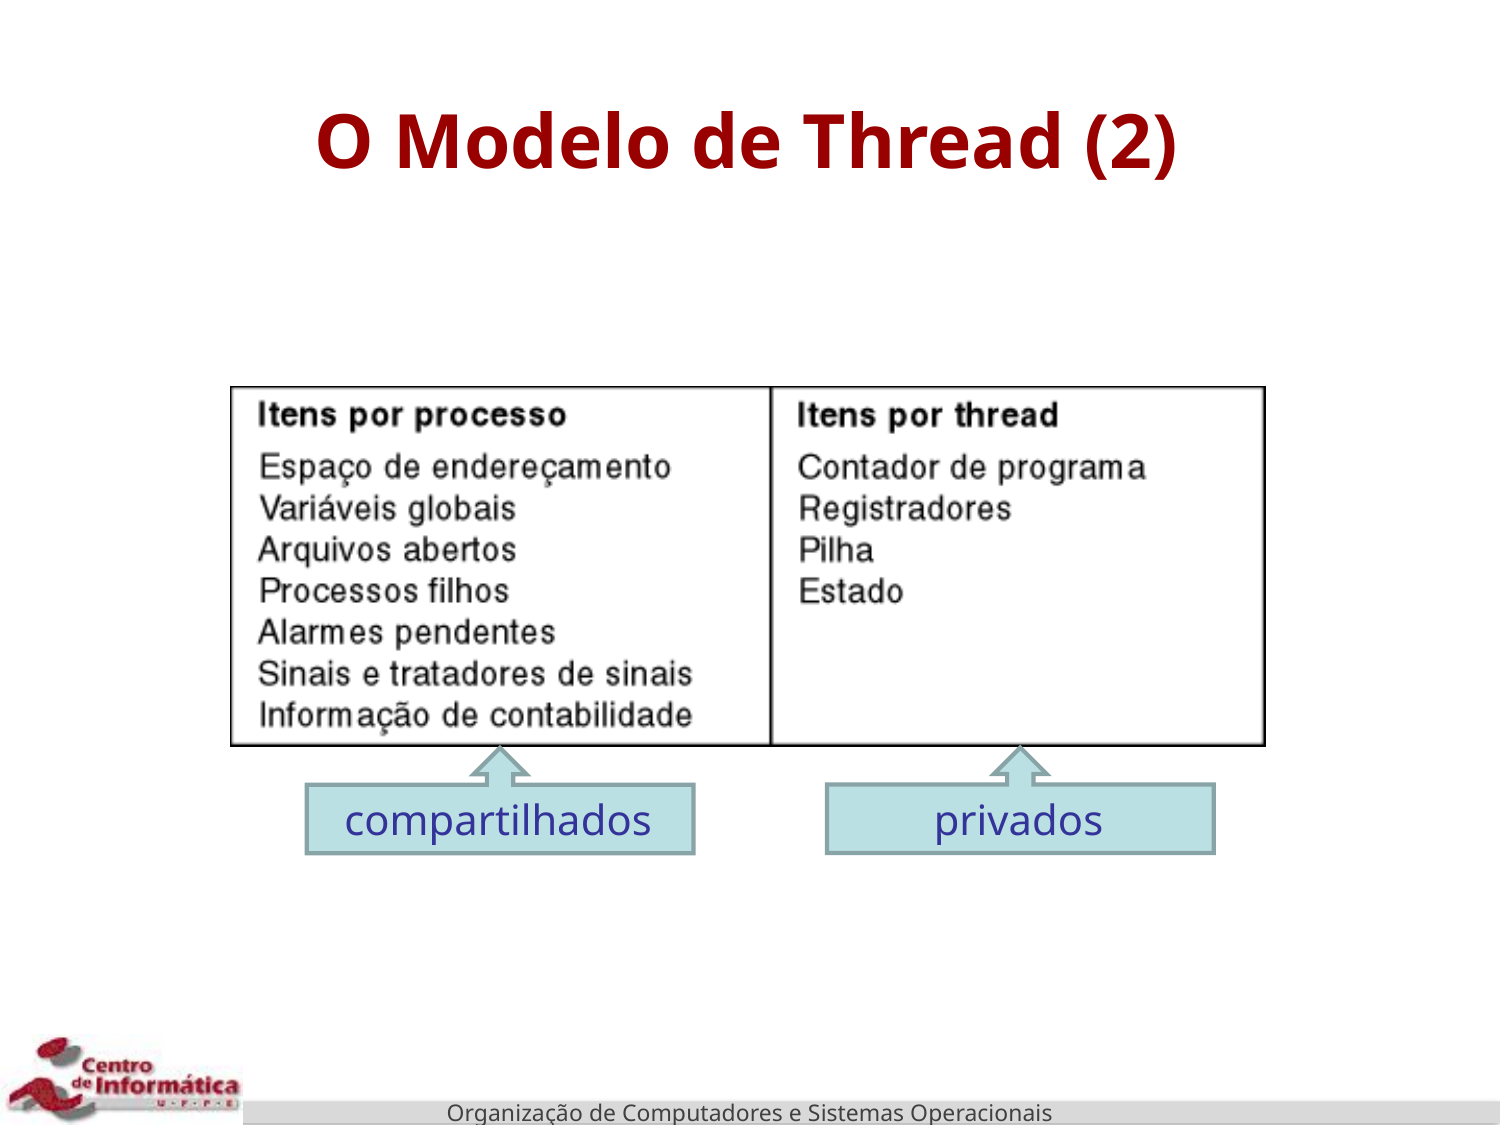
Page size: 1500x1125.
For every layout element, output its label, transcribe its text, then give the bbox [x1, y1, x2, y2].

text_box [306, 747, 695, 854]
picture [0, 1033, 243, 1125]
picture [229, 386, 1266, 748]
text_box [826, 747, 1215, 854]
title O Modelo de Thread (2) [74, 44, 1426, 233]
